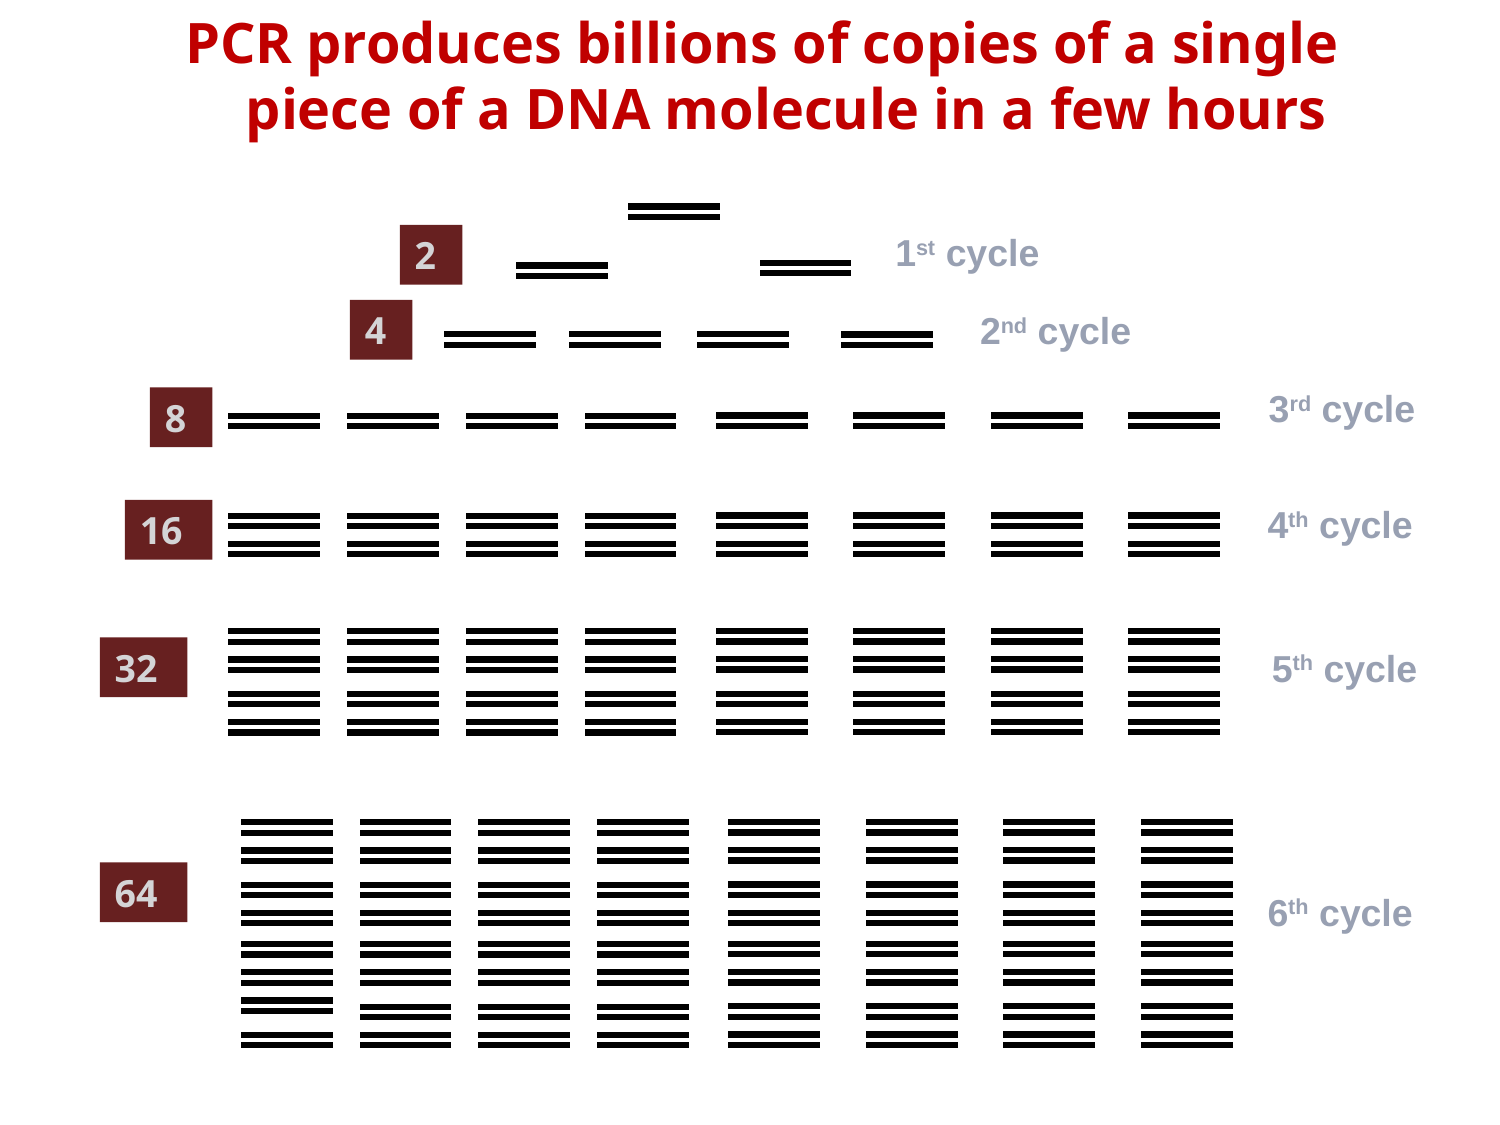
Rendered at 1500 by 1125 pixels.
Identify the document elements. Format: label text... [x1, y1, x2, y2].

picture [581, 718, 682, 738]
picture [565, 330, 666, 350]
picture [987, 655, 1088, 675]
text_box 16 [124, 499, 213, 560]
picture [1124, 512, 1225, 531]
picture [862, 846, 963, 866]
picture [712, 627, 813, 647]
picture [1137, 881, 1238, 900]
picture [1137, 846, 1238, 866]
picture [512, 262, 613, 281]
picture [593, 1003, 694, 1022]
picture [724, 940, 825, 960]
picture [593, 969, 694, 988]
text_box 2nd cycle [965, 299, 1147, 360]
picture [224, 656, 325, 675]
picture [474, 847, 575, 866]
picture [343, 718, 444, 738]
picture [693, 330, 794, 350]
picture [237, 881, 338, 900]
picture [474, 819, 575, 838]
picture [593, 1031, 694, 1050]
picture [1137, 940, 1238, 960]
picture [999, 940, 1100, 960]
picture [724, 846, 825, 866]
picture [987, 412, 1088, 431]
picture [237, 909, 338, 929]
picture [1137, 968, 1238, 988]
picture [999, 881, 1100, 900]
text_box 4th cycle [1252, 493, 1428, 554]
picture [1137, 1003, 1238, 1022]
picture [712, 512, 813, 531]
picture [724, 968, 825, 988]
picture [462, 690, 563, 710]
picture [237, 819, 338, 838]
picture [849, 540, 950, 559]
picture [593, 909, 694, 929]
picture [849, 718, 950, 737]
text_box PCR produces billions of copies of a single piece of a DNA molecule in a few hours [99, 0, 1425, 213]
picture [862, 881, 963, 900]
text_box 5th cycle [1257, 637, 1433, 697]
picture [237, 940, 338, 960]
picture [356, 1003, 457, 1022]
picture [987, 512, 1088, 531]
picture [356, 909, 457, 929]
picture [462, 718, 563, 738]
picture [343, 512, 444, 531]
picture [343, 628, 444, 647]
picture [987, 690, 1088, 709]
picture [724, 909, 825, 928]
text_box 64 [99, 862, 188, 923]
picture [356, 881, 457, 900]
picture [581, 628, 682, 647]
picture [862, 1031, 963, 1050]
picture [356, 969, 457, 988]
picture [224, 540, 325, 560]
picture [237, 1031, 338, 1050]
picture [474, 881, 575, 900]
picture [224, 718, 325, 738]
picture [724, 1031, 825, 1050]
picture [999, 846, 1100, 866]
picture [593, 881, 694, 900]
picture [593, 940, 694, 960]
picture [724, 881, 825, 900]
picture [343, 690, 444, 710]
picture [862, 909, 963, 928]
picture [440, 330, 541, 350]
picture [1137, 909, 1238, 928]
picture [581, 412, 682, 431]
picture [462, 540, 563, 560]
picture [462, 512, 563, 531]
picture [237, 969, 338, 988]
picture [724, 818, 825, 838]
picture [356, 1031, 457, 1050]
picture [1124, 690, 1225, 709]
picture [999, 1031, 1100, 1050]
picture [474, 909, 575, 929]
picture [224, 690, 325, 710]
picture [987, 540, 1088, 559]
picture [837, 331, 938, 350]
picture [849, 655, 950, 675]
picture [624, 203, 725, 222]
text_box 1st cycle [880, 221, 1055, 282]
picture [862, 940, 963, 960]
text_box 8 [149, 387, 213, 448]
picture [224, 512, 325, 531]
picture [593, 847, 694, 866]
picture [224, 628, 325, 647]
picture [724, 1003, 825, 1022]
picture [581, 540, 682, 560]
picture [999, 909, 1100, 928]
picture [343, 540, 444, 560]
picture [462, 656, 563, 675]
picture [237, 847, 338, 866]
text_box 32 [99, 637, 188, 698]
picture [462, 412, 563, 431]
picture [462, 628, 563, 647]
picture [224, 412, 325, 431]
picture [849, 512, 950, 531]
picture [474, 969, 575, 988]
picture [343, 656, 444, 675]
picture [1124, 540, 1225, 559]
picture [987, 627, 1088, 647]
picture [999, 1003, 1100, 1022]
picture [862, 968, 963, 988]
text_box 6th cycle [1252, 881, 1428, 941]
picture [1124, 655, 1225, 675]
picture [356, 940, 457, 960]
picture [999, 968, 1100, 988]
picture [1137, 1031, 1238, 1050]
picture [474, 940, 575, 960]
picture [862, 818, 963, 838]
picture [849, 690, 950, 709]
picture [849, 412, 950, 431]
picture [581, 690, 682, 710]
picture [593, 819, 694, 838]
picture [581, 656, 682, 675]
picture [712, 690, 813, 709]
picture [1124, 718, 1225, 737]
picture [1137, 818, 1238, 838]
picture [712, 655, 813, 675]
picture [712, 718, 813, 737]
picture [581, 512, 682, 531]
picture [356, 819, 457, 838]
picture [999, 818, 1100, 838]
text_box 3rd cycle [1254, 377, 1431, 438]
picture [1124, 412, 1225, 431]
picture [237, 997, 338, 1016]
text_box 4 [349, 299, 413, 360]
picture [712, 412, 813, 431]
picture [712, 540, 813, 559]
picture [356, 847, 457, 866]
picture [862, 1003, 963, 1022]
picture [849, 627, 950, 647]
picture [987, 718, 1088, 737]
text_box 2 [399, 224, 463, 285]
picture [343, 412, 444, 431]
picture [1124, 627, 1225, 647]
picture [756, 259, 857, 278]
picture [474, 1003, 575, 1022]
picture [474, 1031, 575, 1050]
